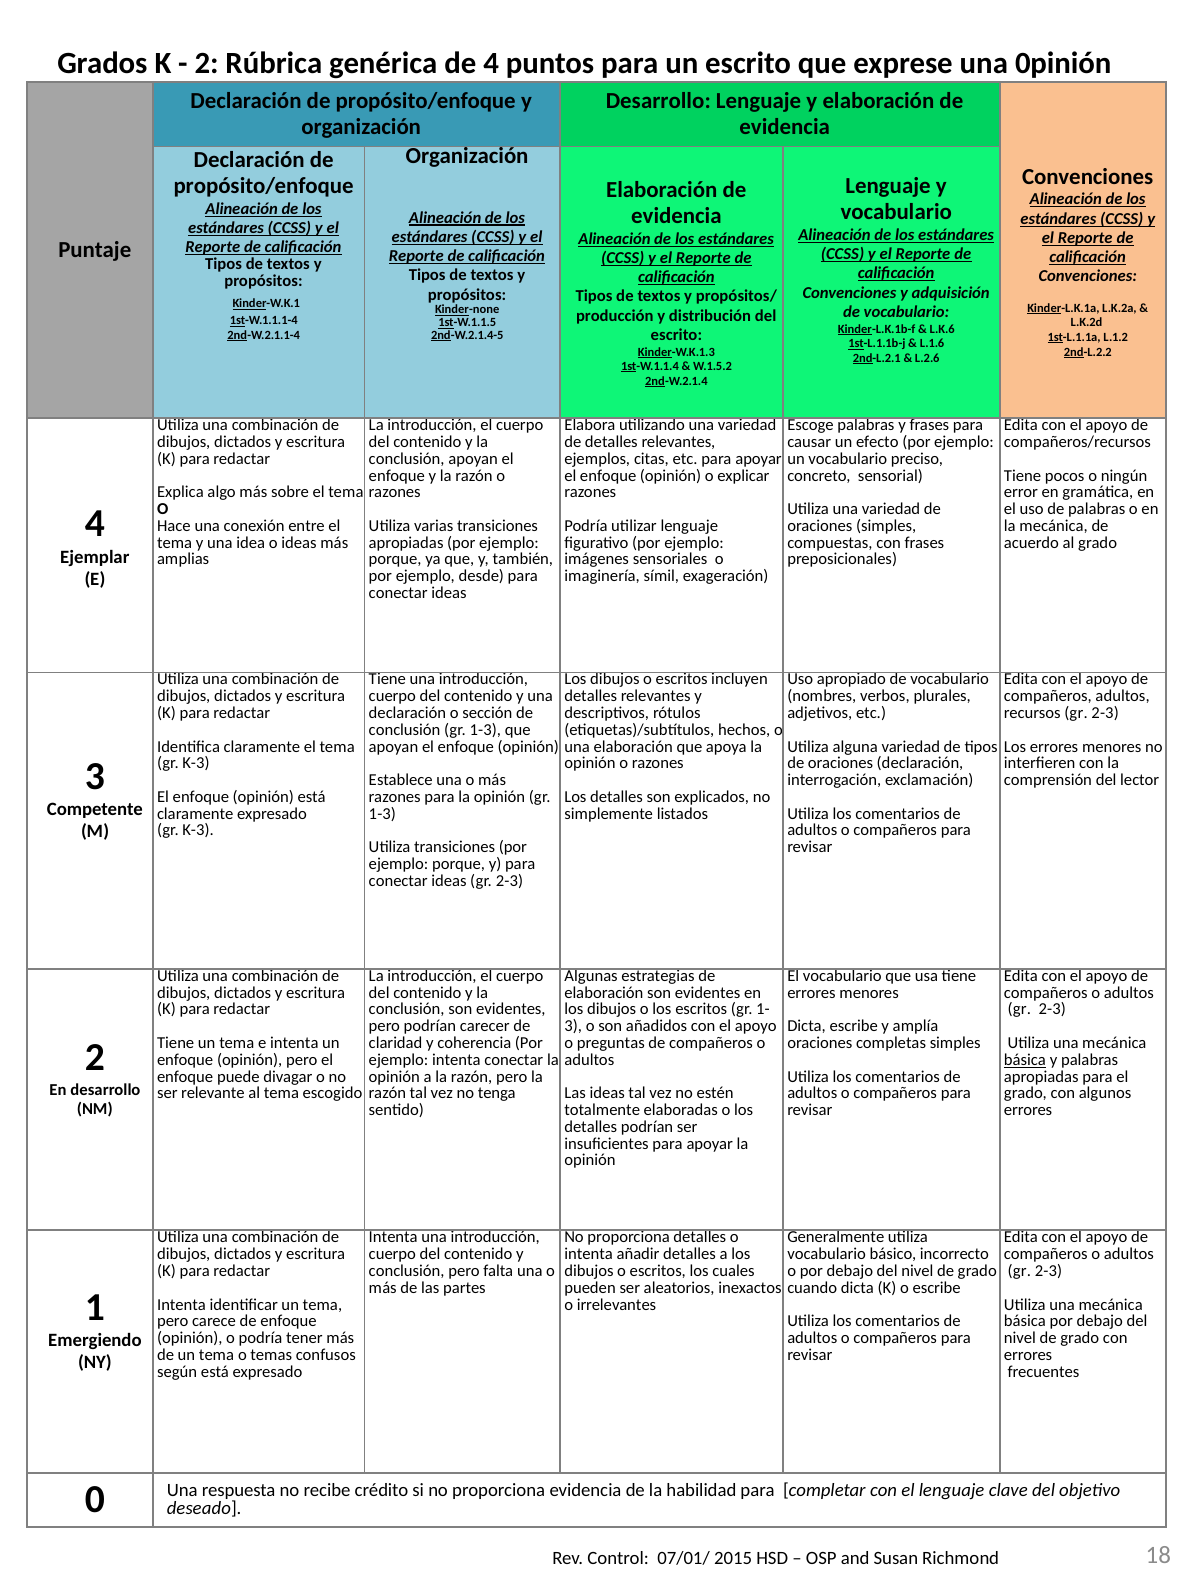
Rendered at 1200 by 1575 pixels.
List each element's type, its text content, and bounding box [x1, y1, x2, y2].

table_cell Edita con el apoyo de compañeros o adultos (gr. 2-3) Utiliza una mecánica básica y palabras apropiadas para el grado, con algunos errores [1001, 970, 1165, 1229]
table_cell Intenta una introducción, cuerpo del contenido y conclusión, pero falta una o más de las partes [365, 1231, 559, 1472]
table_cell Los dibujos o escritos incluyen detalles relevantes y descriptivos, rótulos (etiquetas)/subtítulos, hechos, o una elaboración que apoya la opinión o razones Los detalles son explicados, no simplemente listados [561, 673, 782, 968]
table_cell Escoge palabras y frases para causar un efecto (por ejemplo: un vocabulario preciso, concreto, sensorial) Utiliza una variedad de oraciones (simples, compuestas, con frases preposicionales) [784, 419, 999, 672]
table_cell Organización Alineación de los estándares (CCSS) y el Reporte de calificación Tipos de textos y propósitos: Kinder-none 1st-W.1.1.5 2nd-W.2.1.4-5 [365, 147, 559, 417]
table_cell Lenguaje y vocabulario Alineación de los estándares (CCSS) y el Reporte de calificación Convenciones y adquisición de vocabulario: Kinder-L.K.1b-f & L.K.6 1st-L.1.1b-j & L.1.6 2nd-L.2.1 & L.2.6 [784, 147, 999, 417]
table_cell Utiliza una combinación de dibujos, dictados y escritura (K) para redactar Identifica claramente el tema (gr. K-3) El enfoque (opinión) está claramente expresado (gr. K-3). [154, 673, 364, 968]
slide_number 18 [1092, 1518, 1188, 1575]
table_cell El vocabulario que usa tiene errores menores Dicta, escribe y amplía oraciones completas simples Utiliza los comentarios de adultos o compañeros para revisar [784, 970, 999, 1229]
table_cell Utiliza una combinación de dibujos, dictados y escritura (K) para redactar Tiene un tema e intenta un enfoque (opinión), pero el enfoque puede divagar o no ser relevante al tema escogido [154, 970, 364, 1229]
table_cell No proporciona detalles o intenta añadir detalles a los dibujos o escritos, los cuales pueden ser aleatorios, inexactos o irrelevantes [561, 1231, 782, 1472]
table_cell Elabora utilizando una variedad de detalles relevantes, ejemplos, citas, etc. para apoyar el enfoque (opinión) o explicar razones Podría utilizar lenguaje figurativo (por ejemplo: imágenes sensoriales o imaginería, símil, exageración) [561, 419, 782, 672]
table_cell Edita con el apoyo de compañeros, adultos, recursos (gr. 2-3) Los errores menores no interfieren con la comprensión del lector [1001, 673, 1165, 968]
table_cell La introducción, el cuerpo del contenido y la conclusión, son evidentes, pero podrían carecer de claridad y coherencia (Por ejemplo: intenta conectar la opinión a la razón, pero la razón tal vez no tenga sentido) [365, 970, 559, 1229]
table_cell Tiene una introducción, cuerpo del contenido y una declaración o sección de conclusión (gr. 1-3), que apoyan el enfoque (opinión) Establece una o más razones para la opinión (gr. 1-3) Utiliza transiciones (por ejemplo: porque, y) para conectar ideas (gr. 2-3) [365, 673, 559, 968]
table_header Convenciones Alineación de los estándares (CCSS) y el Reporte de calificación Convenciones: Kinder-L.K.1a, L.K.2a, & L.K.2d 1st-L.1.1a, L.1.2 2nd-L.2.2 [1001, 83, 1165, 417]
table_cell Declaración de propósito/enfoque Alineación de los estándares (CCSS) y el Reporte de calificación Tipos de textos y propósitos: Kinder-W.K.1 1st-W.1.1.1-4 2nd-W.2.1.1-4 [154, 147, 364, 417]
table_cell Utiliza una combinación de dibujos, dictados y escritura (K) para redactar Intenta identificar un tema, pero carece de enfoque (opinión), o podría tener más de un tema o temas confusos según está expresado [154, 1231, 364, 1472]
table_cell 0 [28, 1474, 152, 1526]
text_box Grados K - 2: Rúbrica genérica de 4 puntos para un escrito que exprese una 0pinión [36, 35, 1140, 88]
table_header Puntaje [28, 83, 152, 417]
table_header Declaración de propósito/enfoque y organización [154, 88, 559, 146]
table_cell Generalmente utiliza vocabulario básico, incorrecto o por debajo del nivel de grado cuando dicta (K) o escribe Utiliza los comentarios de adultos o compañeros para revisar [784, 1231, 999, 1472]
table_cell 3 Competente (M) [28, 673, 152, 968]
table_cell 4 Ejemplar (E) [28, 419, 152, 672]
table_cell Algunas estrategias de elaboración son evidentes en los dibujos o los escritos (gr. 1-3), o son añadidos con el apoyo o preguntas de compañeros o adultos Las ideas tal vez no estén totalmente elaboradas o los detalles podrían ser insuficientes para apoyar la opinión [561, 970, 782, 1229]
table_header Desarrollo: Lenguaje y elaboración de evidencia [561, 88, 999, 146]
table_cell 1 Emergiendo (NY) [28, 1231, 152, 1472]
table_cell Elaboración de evidencia Alineación de los estándares (CCSS) y el Reporte de calificación Tipos de textos y propósitos/ producción y distribución del escrito: Kinder-W.K.1.3 1st-W.1.1.4 & W.1.5.2 2nd-W.2.1.4 [561, 147, 782, 417]
table_cell Edita con el apoyo de compañeros/recursos Tiene pocos o ningún error en gramática, en el uso de palabras o en la mecánica, de acuerdo al grado [1001, 419, 1165, 672]
table_cell 2 En desarrollo (NM) [28, 970, 152, 1229]
table_cell Una respuesta no recibe crédito si no proporciona evidencia de la habilidad para [completar con el lenguaje clave del objetivo deseado]. [154, 1474, 1165, 1526]
table_cell Edita con el apoyo de compañeros o adultos (gr. 2-3) Utiliza una mecánica básica por debajo del nivel de grado con errores frecuentes [1001, 1231, 1165, 1472]
table_cell Utiliza una combinación de dibujos, dictados y escritura (K) para redactar Explica algo más sobre el tema O Hace una conexión entre el tema y una idea o ideas más amplias [154, 419, 364, 672]
table_cell Uso apropiado de vocabulario (nombres, verbos, plurales, adjetivos, etc.) Utiliza alguna variedad de tipos de oraciones (declaración, interrogación, exclamación) Utiliza los comentarios de adultos o compañeros para revisar [784, 673, 999, 968]
table_cell La introducción, el cuerpo del contenido y la conclusión, apoyan el enfoque y la razón o razones Utiliza varias transiciones apropiadas (por ejemplo: porque, ya que, y, también, por ejemplo, desde) para conectar ideas [365, 419, 559, 672]
